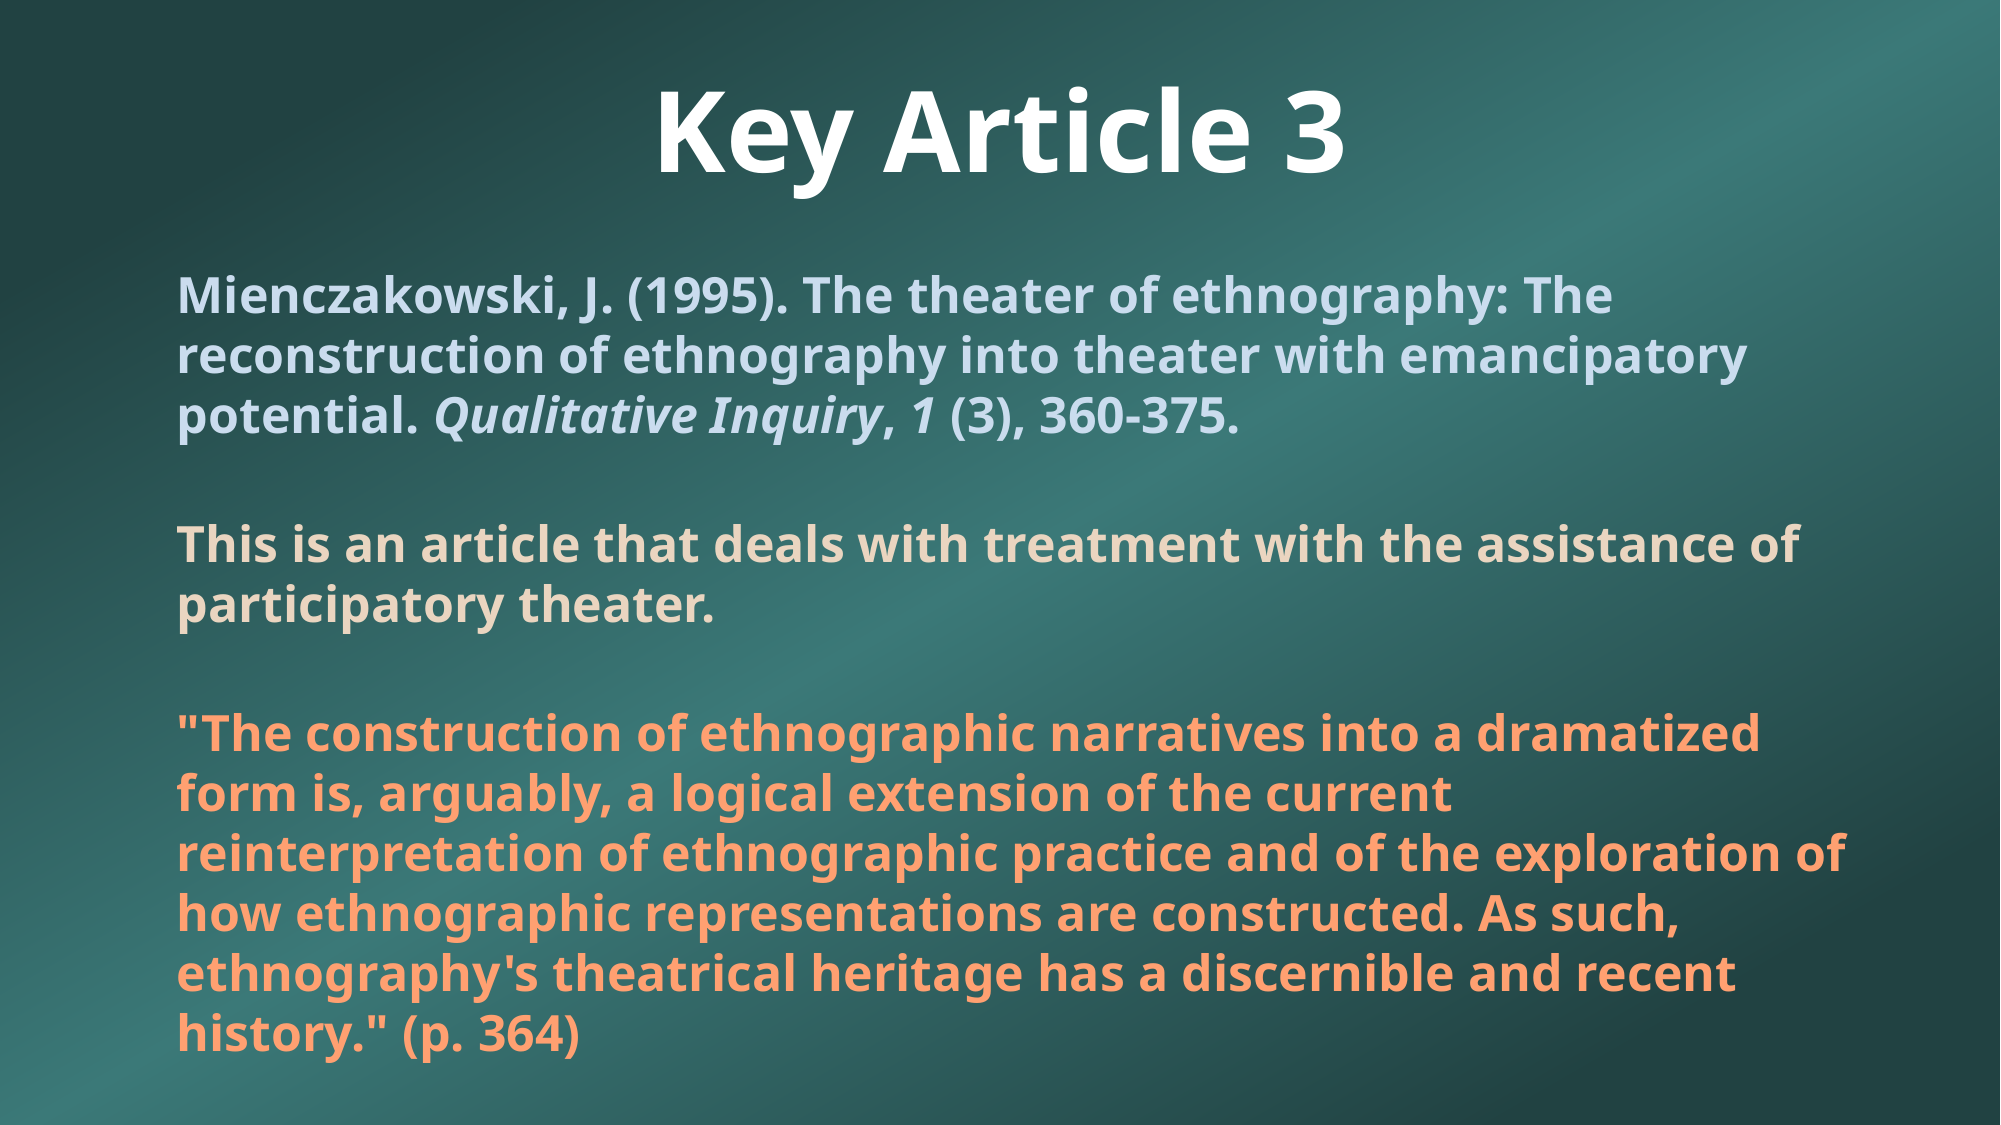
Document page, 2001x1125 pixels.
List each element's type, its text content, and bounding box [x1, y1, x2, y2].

text_box Key Article 3 [637, 52, 1363, 202]
text_box "The construction of ethnographic narratives into a dramatized form is, arguably, a logical extension of the current reinterpretation of ethnographic practice and of the exploration of how ethnographic representations are constructed. As such, ethnography's theatrical heritage has a discernible and recent history." (p. 364) [162, 693, 1880, 1069]
text_box Mienczakowski, J. (1995). The theater of ethnography: The reconstruction of ethnography into theater with emancipatory potential. Qualitative Inquiry, 1 (3), 360-375. [162, 256, 1880, 451]
text_box This is an article that deals with treatment with the assistance of participatory theater. [162, 505, 1880, 640]
